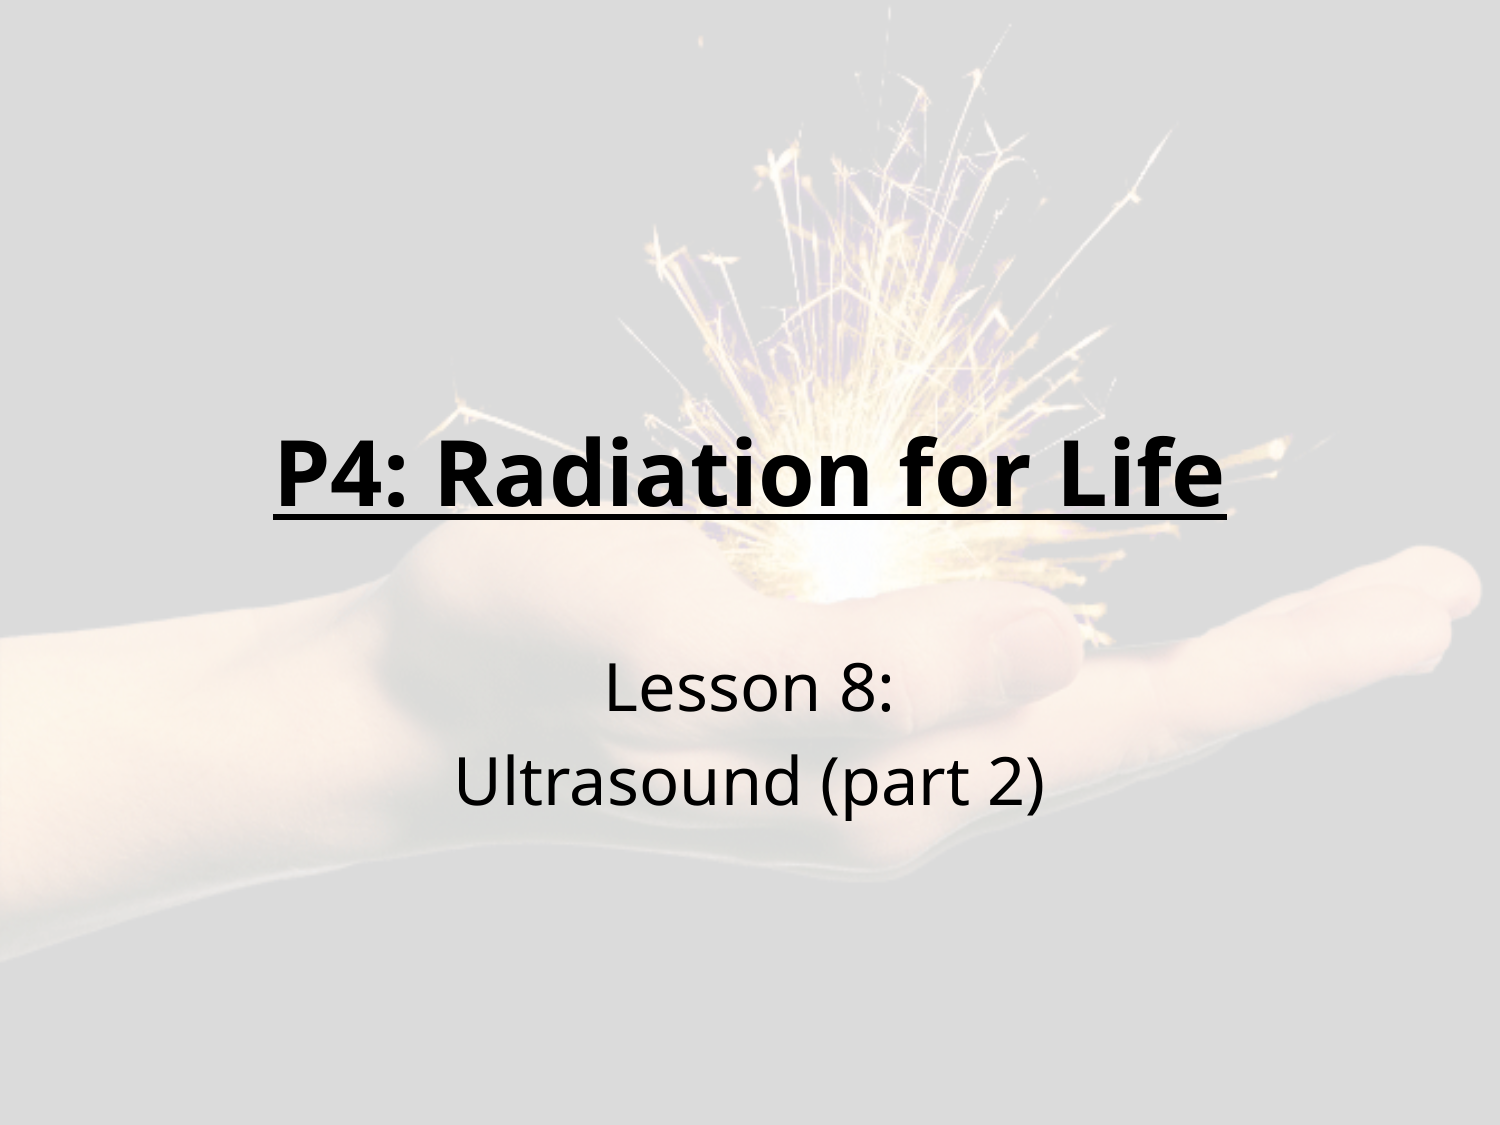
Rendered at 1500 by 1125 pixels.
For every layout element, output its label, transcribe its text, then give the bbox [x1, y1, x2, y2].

title P4: Radiation for Life [112, 349, 1388, 591]
subtitle Lesson 8: Ultrasound (part 2) [225, 637, 1275, 925]
